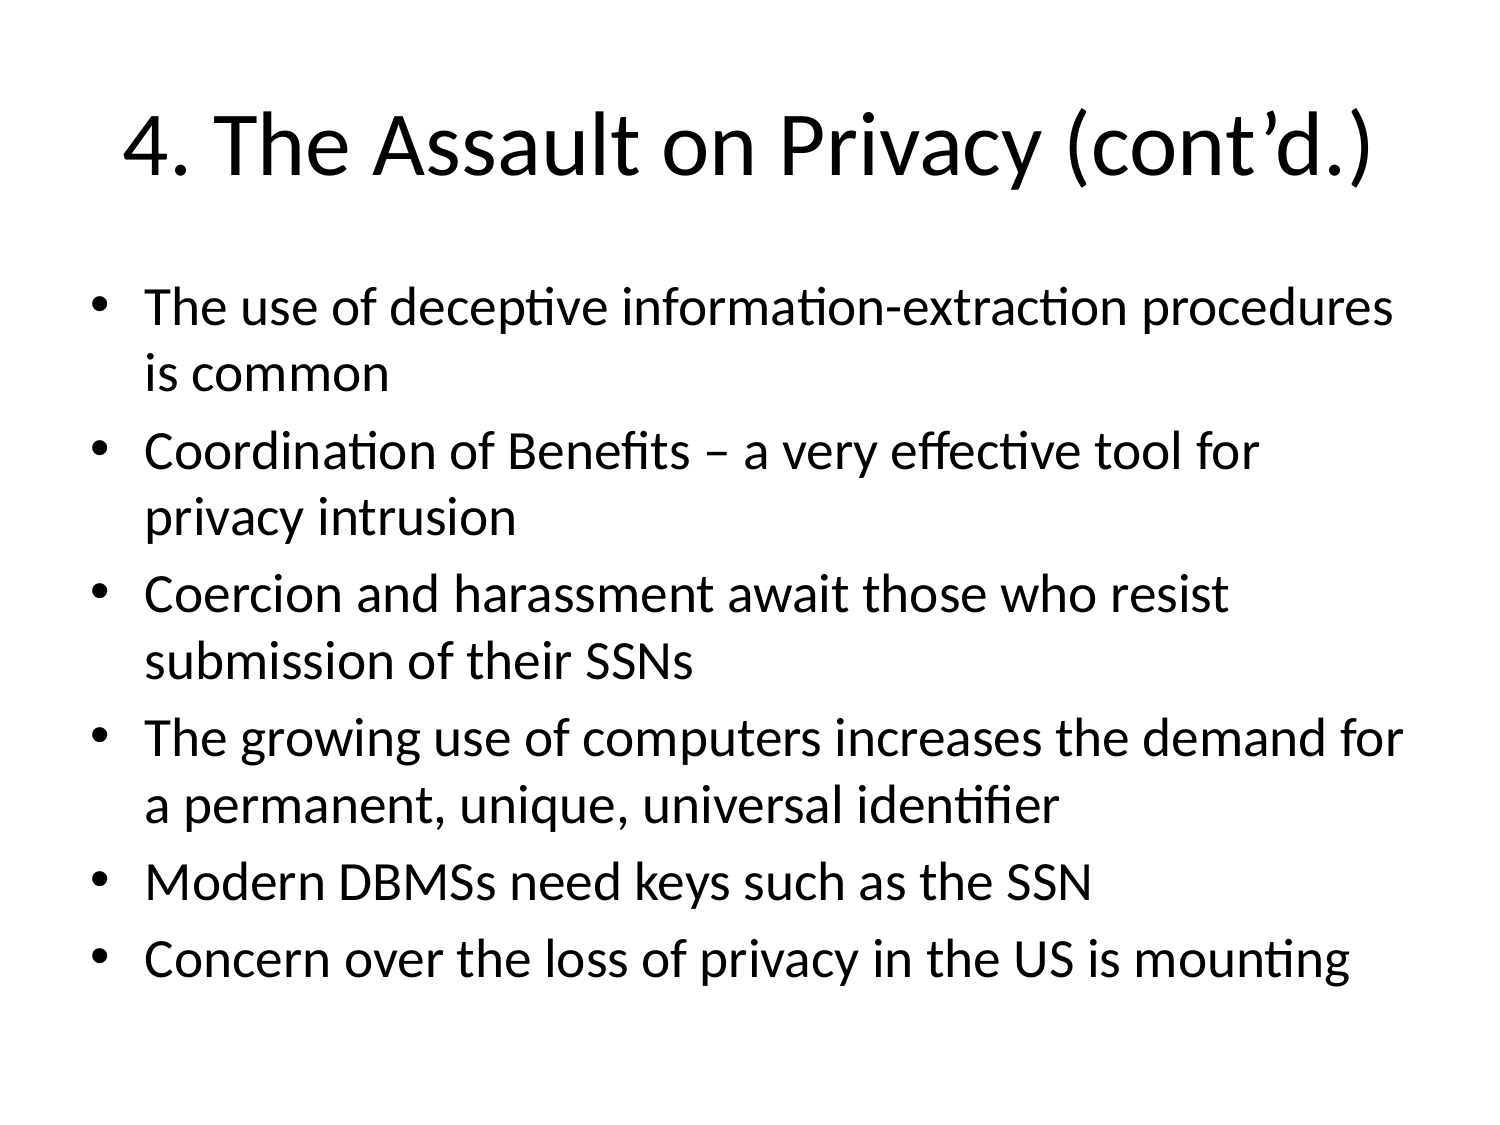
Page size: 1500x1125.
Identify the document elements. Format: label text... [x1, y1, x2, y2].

title 4. The Assault on Privacy (cont’d.) [75, 45, 1425, 233]
list The use of deceptive information-extraction procedures is common Coordination of Benefits – a very effective tool for privacy intrusion Coercion and harassment await those who resist submission of their SSNs The growing use of computers increases the demand for a permanent, unique, universal identifier Modern DBMSs need keys such as the SSN Concern over the loss of privacy in the US is mounting [75, 262, 1425, 1005]
